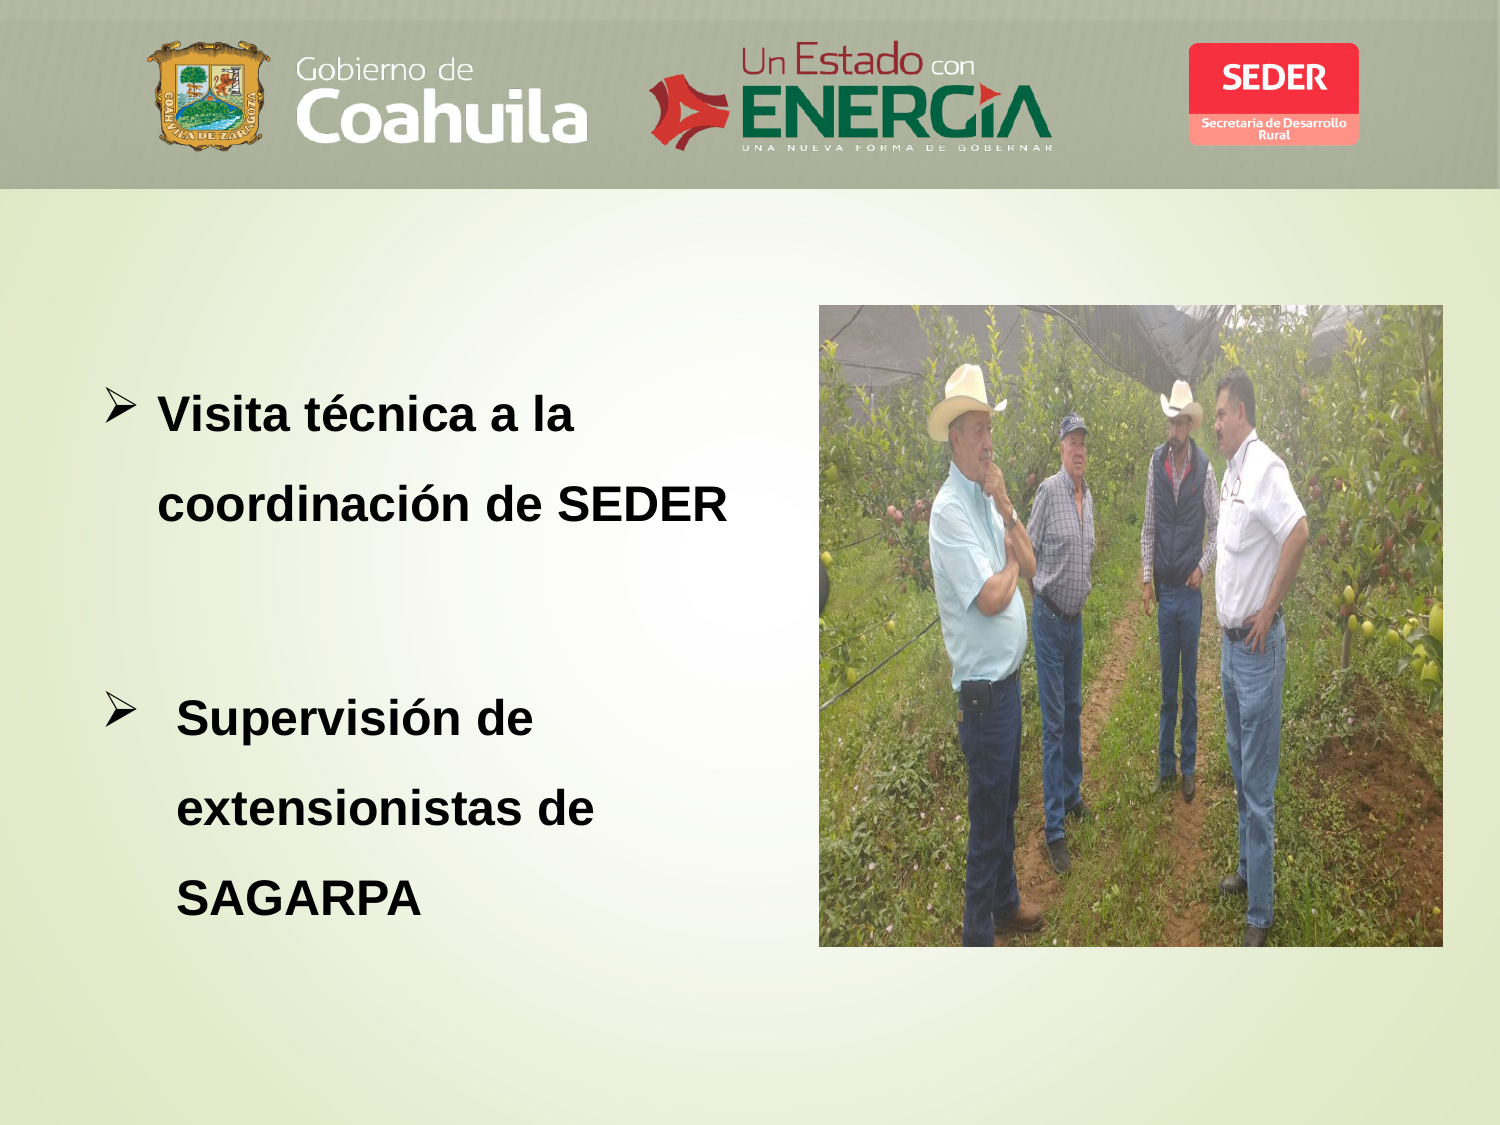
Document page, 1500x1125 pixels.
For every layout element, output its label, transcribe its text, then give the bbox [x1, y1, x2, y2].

text_box Visita técnica a la coordinación de SEDER Supervisión de extensionistas de SAGARPA [86, 344, 803, 933]
picture [1181, 36, 1366, 152]
picture [0, 189, 1500, 1125]
picture [134, 23, 1068, 165]
